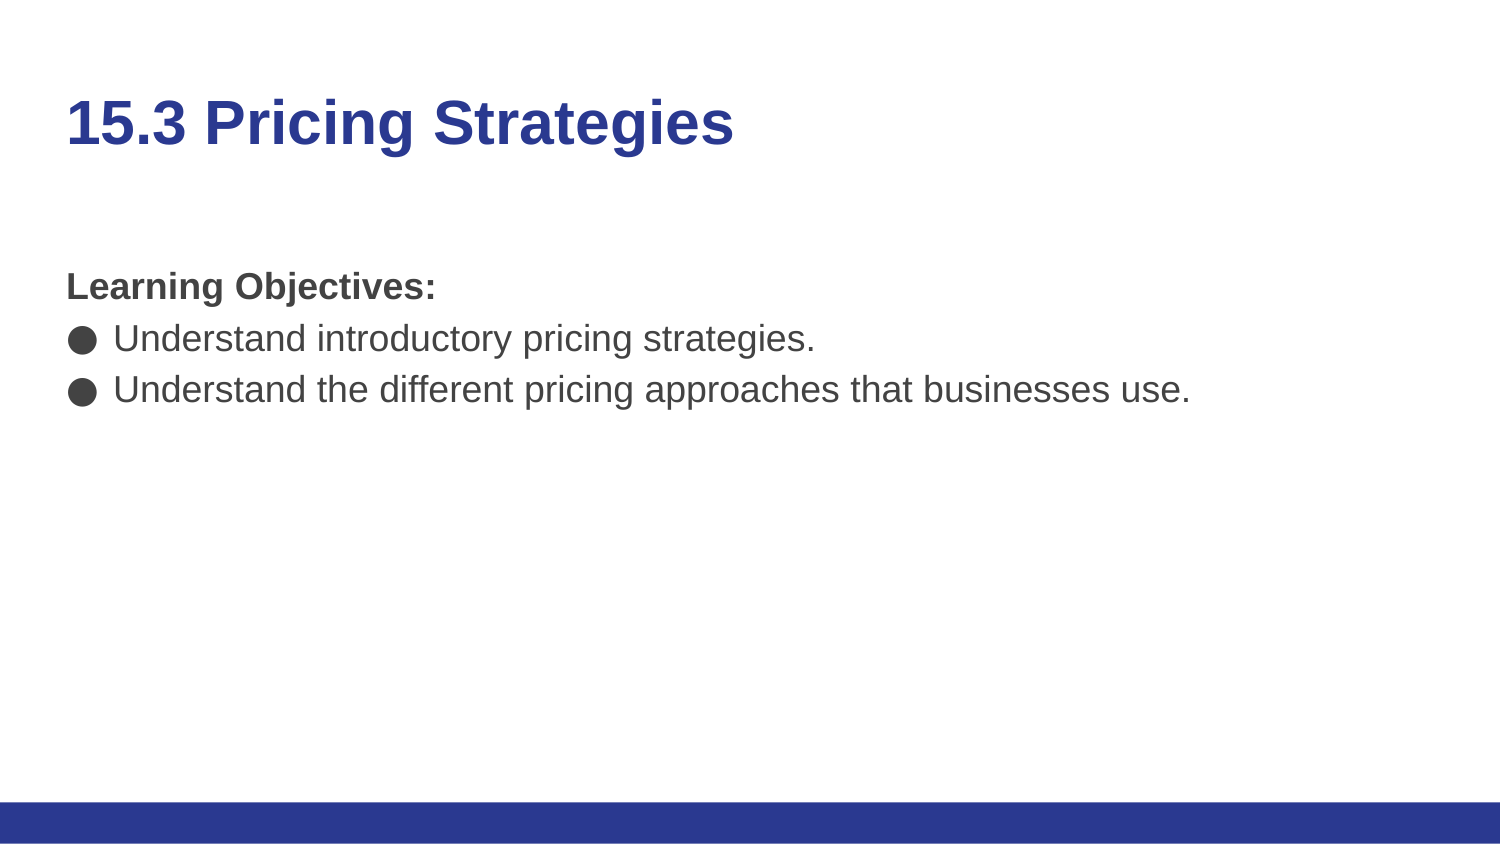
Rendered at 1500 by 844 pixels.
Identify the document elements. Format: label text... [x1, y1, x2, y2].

list Learning Objectives: Understand introductory pricing strategies. Understand the different pricing approaches that businesses use. [51, 201, 1449, 750]
title 15.3 Pricing Strategies [51, 67, 1449, 167]
